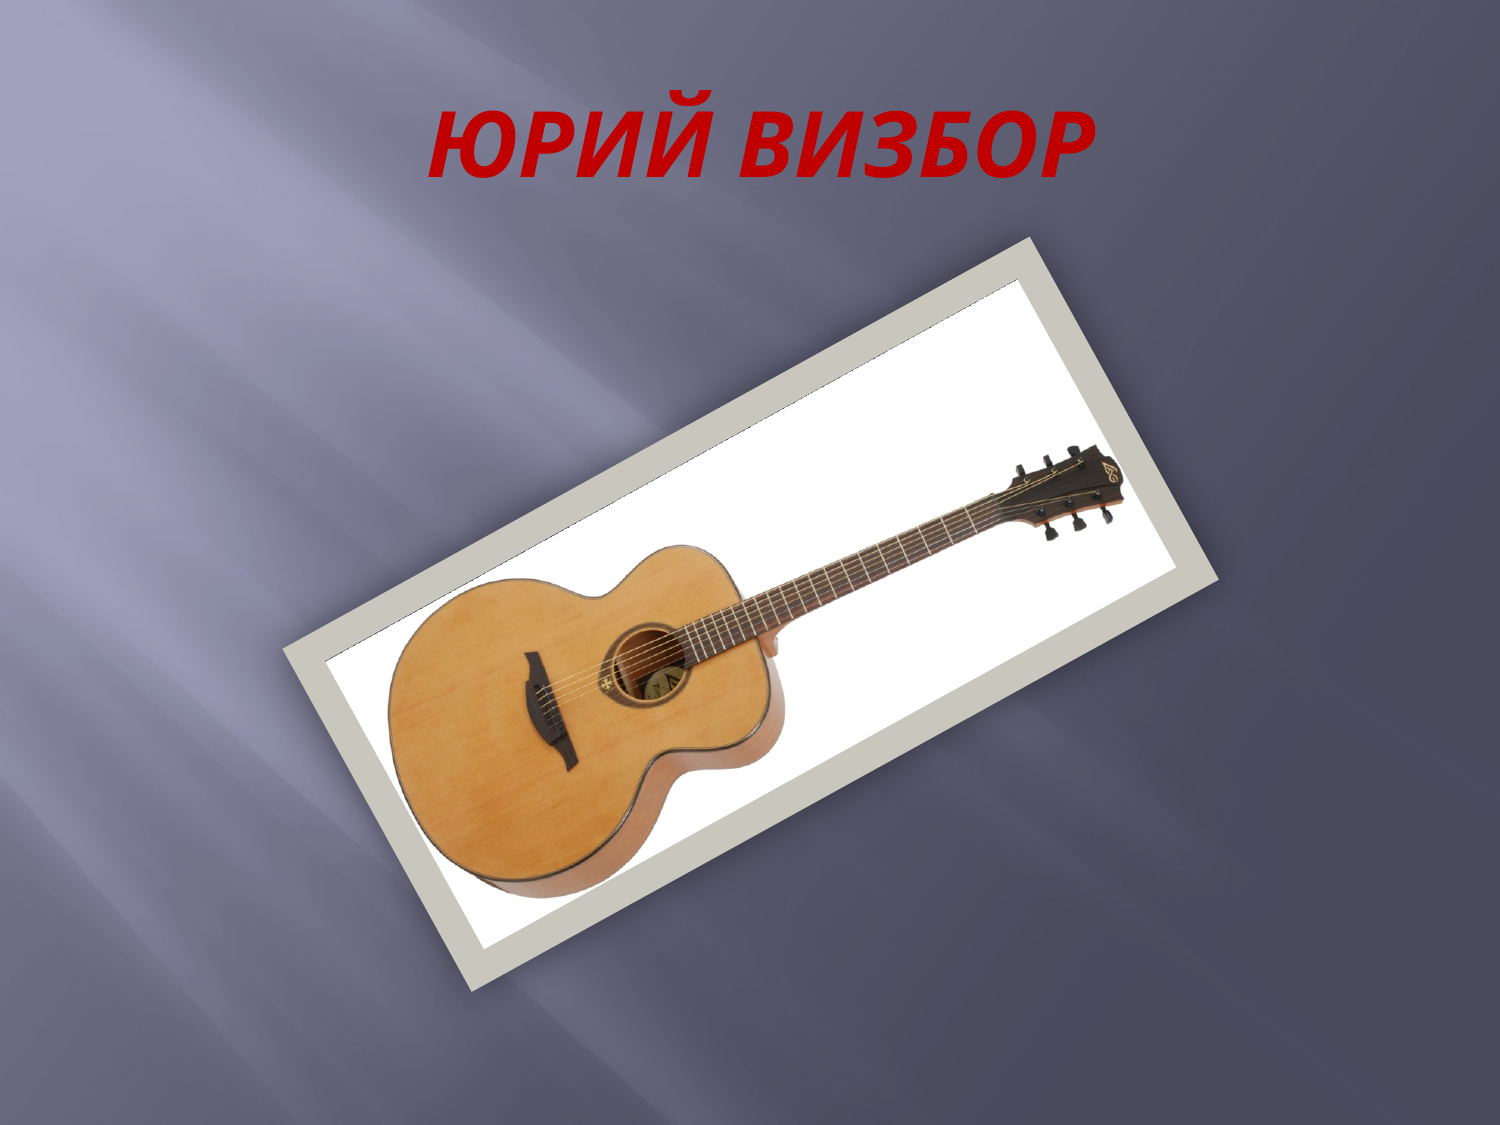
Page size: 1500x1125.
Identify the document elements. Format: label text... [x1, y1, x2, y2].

picture [585, 218, 916, 1011]
list ЮРИЙ ВИЗБОР [74, 77, 1426, 1036]
